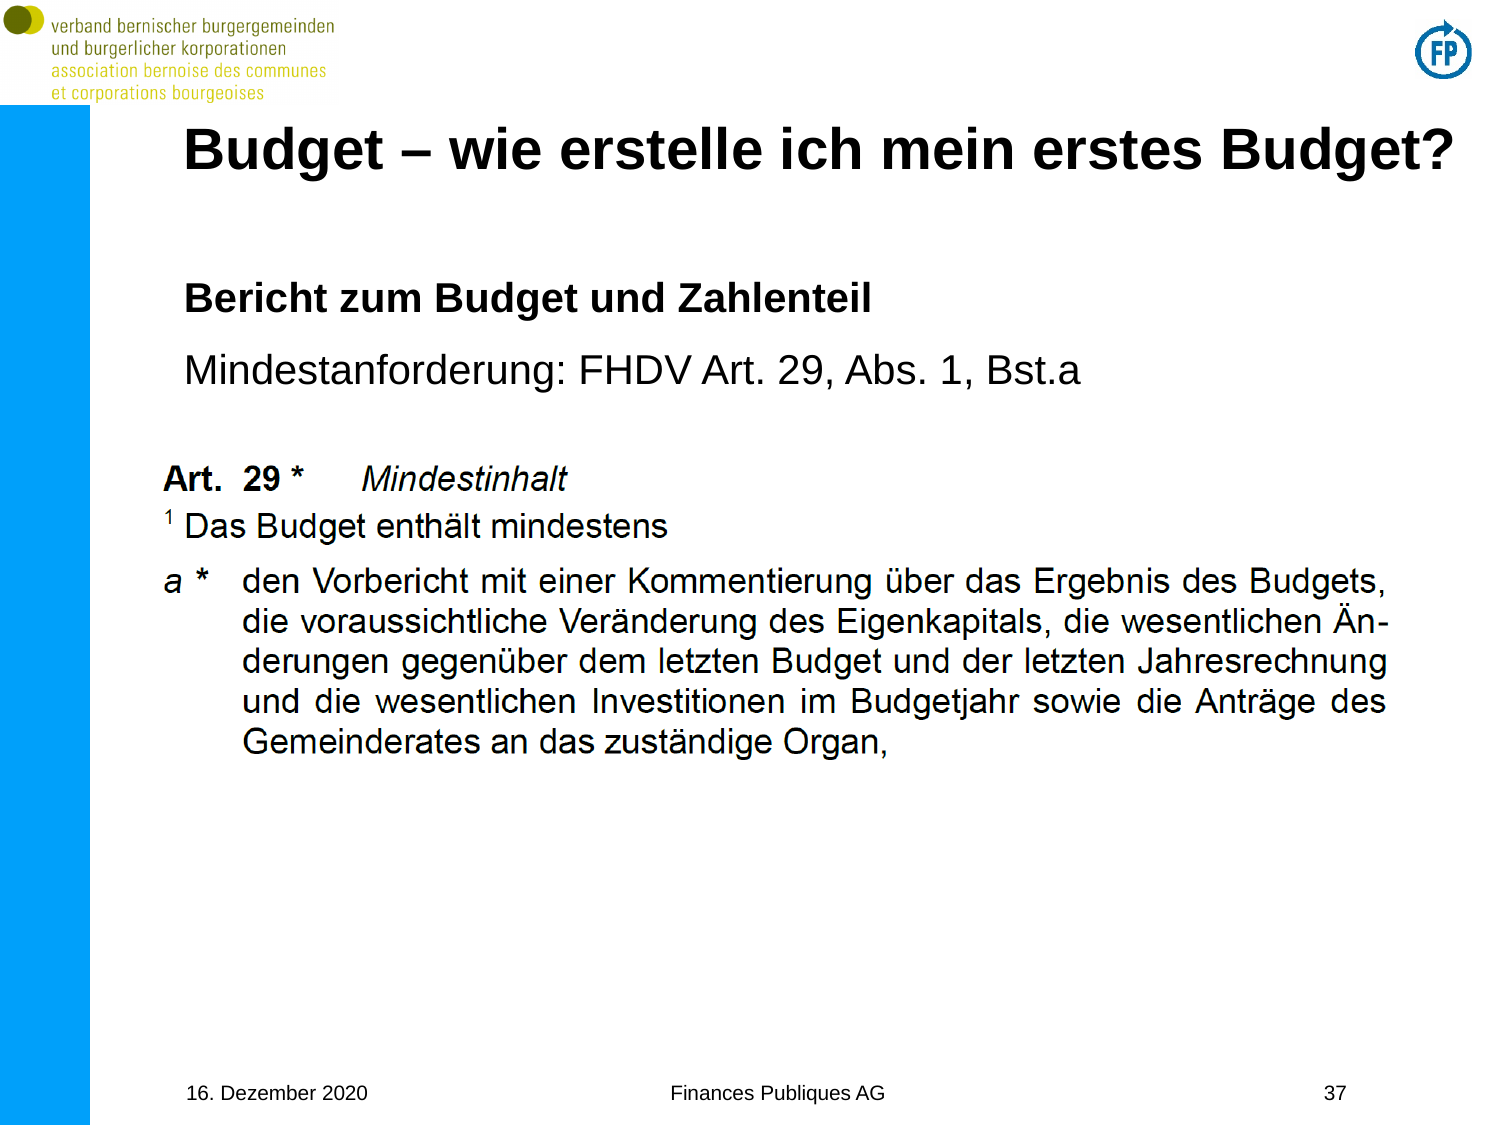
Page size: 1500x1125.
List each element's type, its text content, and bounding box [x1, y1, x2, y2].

title Budget – wie erstelle ich mein erstes Budget? [168, 112, 1491, 265]
picture [1415, 19, 1472, 79]
footer Finances Publiques AG [427, 1058, 1129, 1125]
text_box Bericht zum Budget und Zahlenteil Mindestanforderung: FHDV Art. 29, Abs. 1, Bst.a [168, 267, 1431, 1016]
slide_number 16. Dezember 2020 [171, 1058, 391, 1125]
picture [142, 455, 1404, 763]
picture [0, 0, 339, 105]
slide_number 37 [1165, 1058, 1362, 1125]
